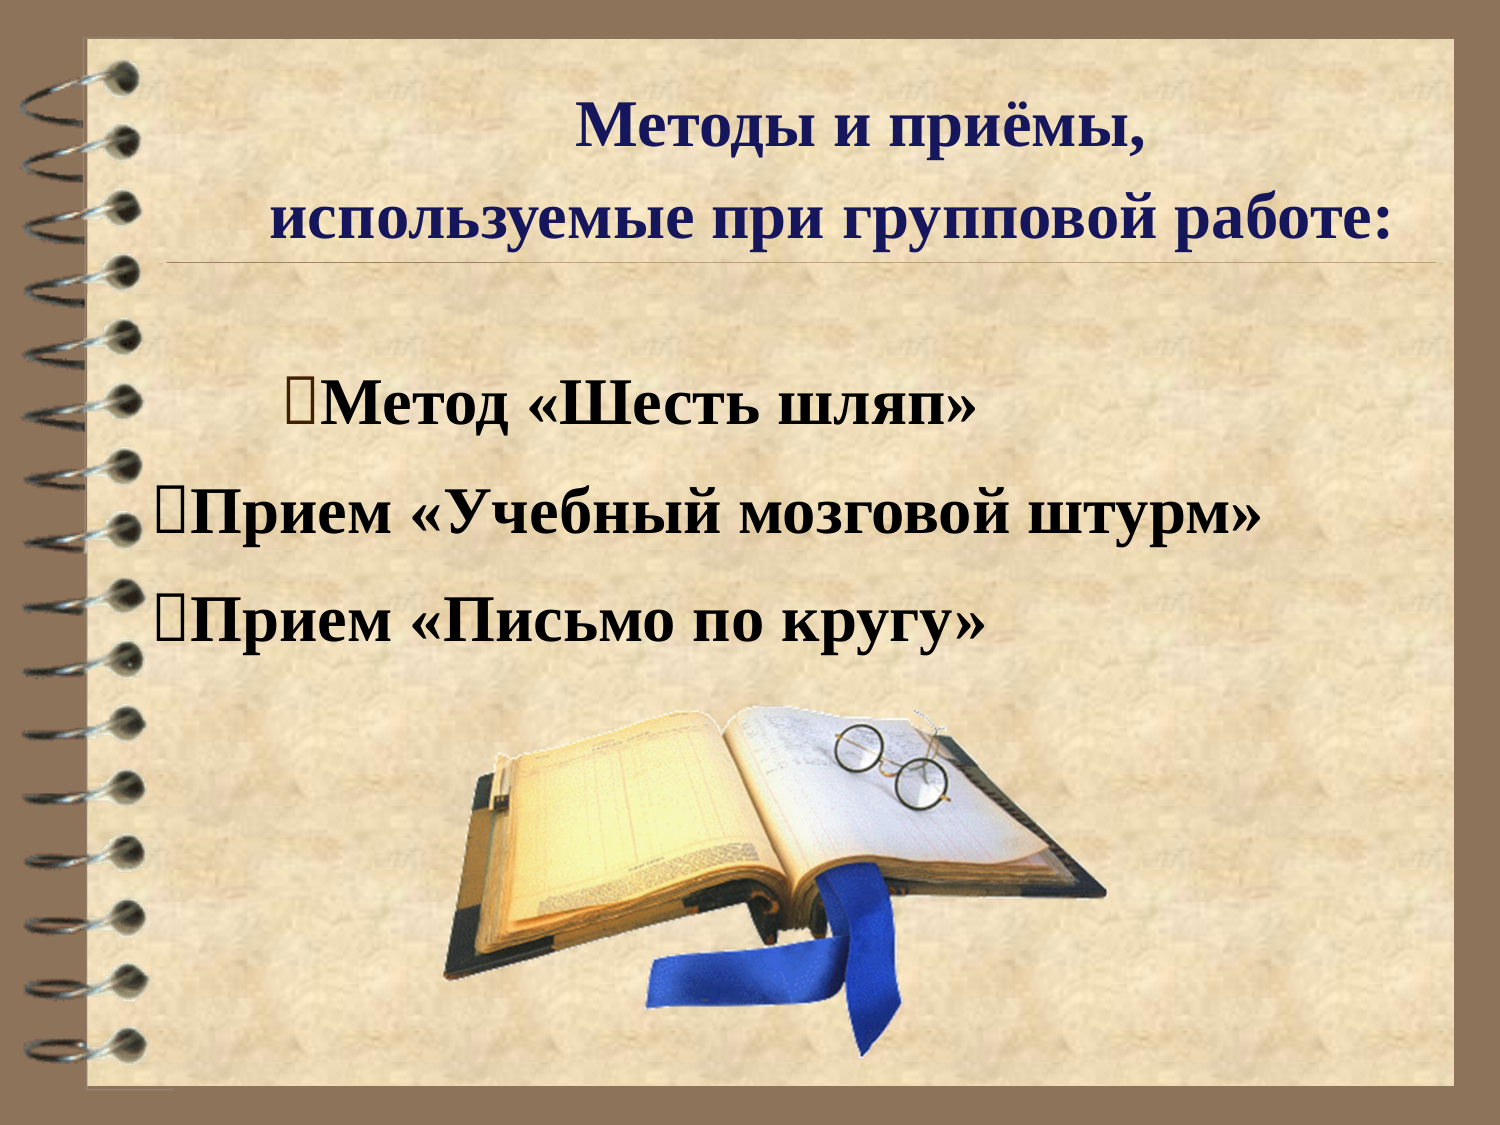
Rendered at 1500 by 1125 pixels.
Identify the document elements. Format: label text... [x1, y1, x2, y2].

title Методы и приёмы, используемые при групповой работе: [159, 101, 1433, 288]
list Метод «Шесть шляп» Прием «Учебный мозговой штурм» Прием «Письмо по кругу» [135, 338, 1410, 717]
picture [0, 0, 1454, 1124]
